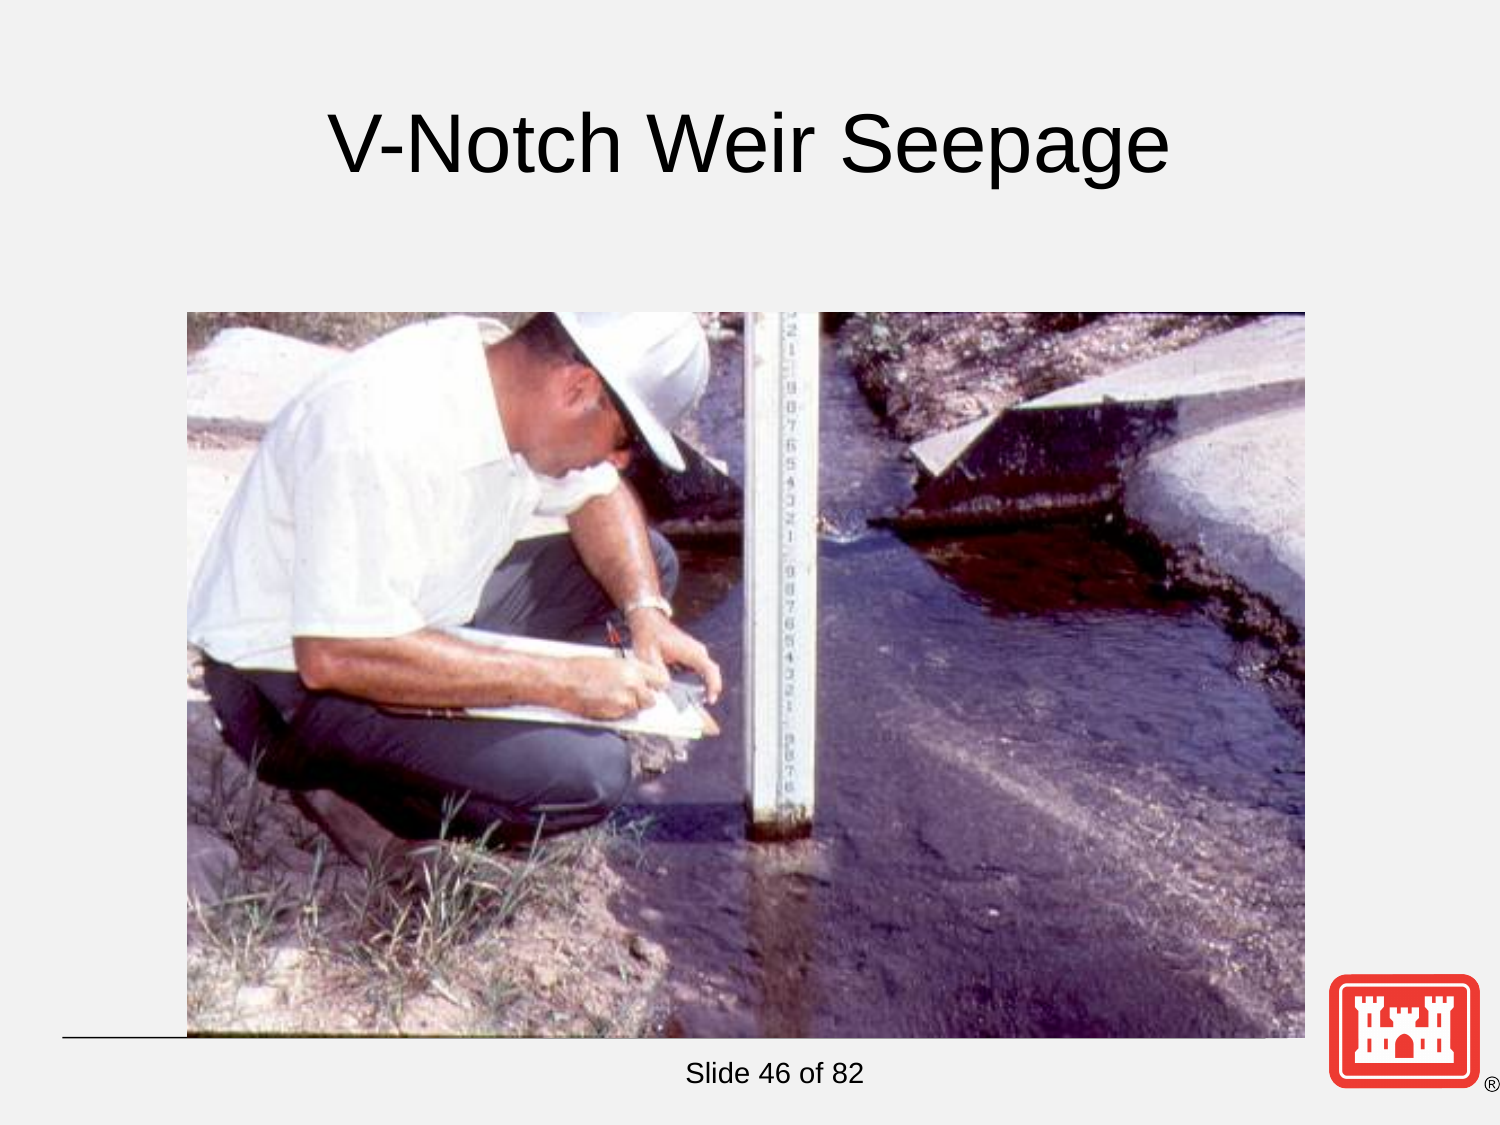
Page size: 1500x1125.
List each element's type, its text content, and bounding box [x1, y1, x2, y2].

picture [187, 312, 1305, 1038]
title V-Notch Weir Seepage [74, 44, 1426, 233]
slide_number Slide 46 of 82 [599, 1047, 951, 1125]
picture [1329, 974, 1500, 1092]
